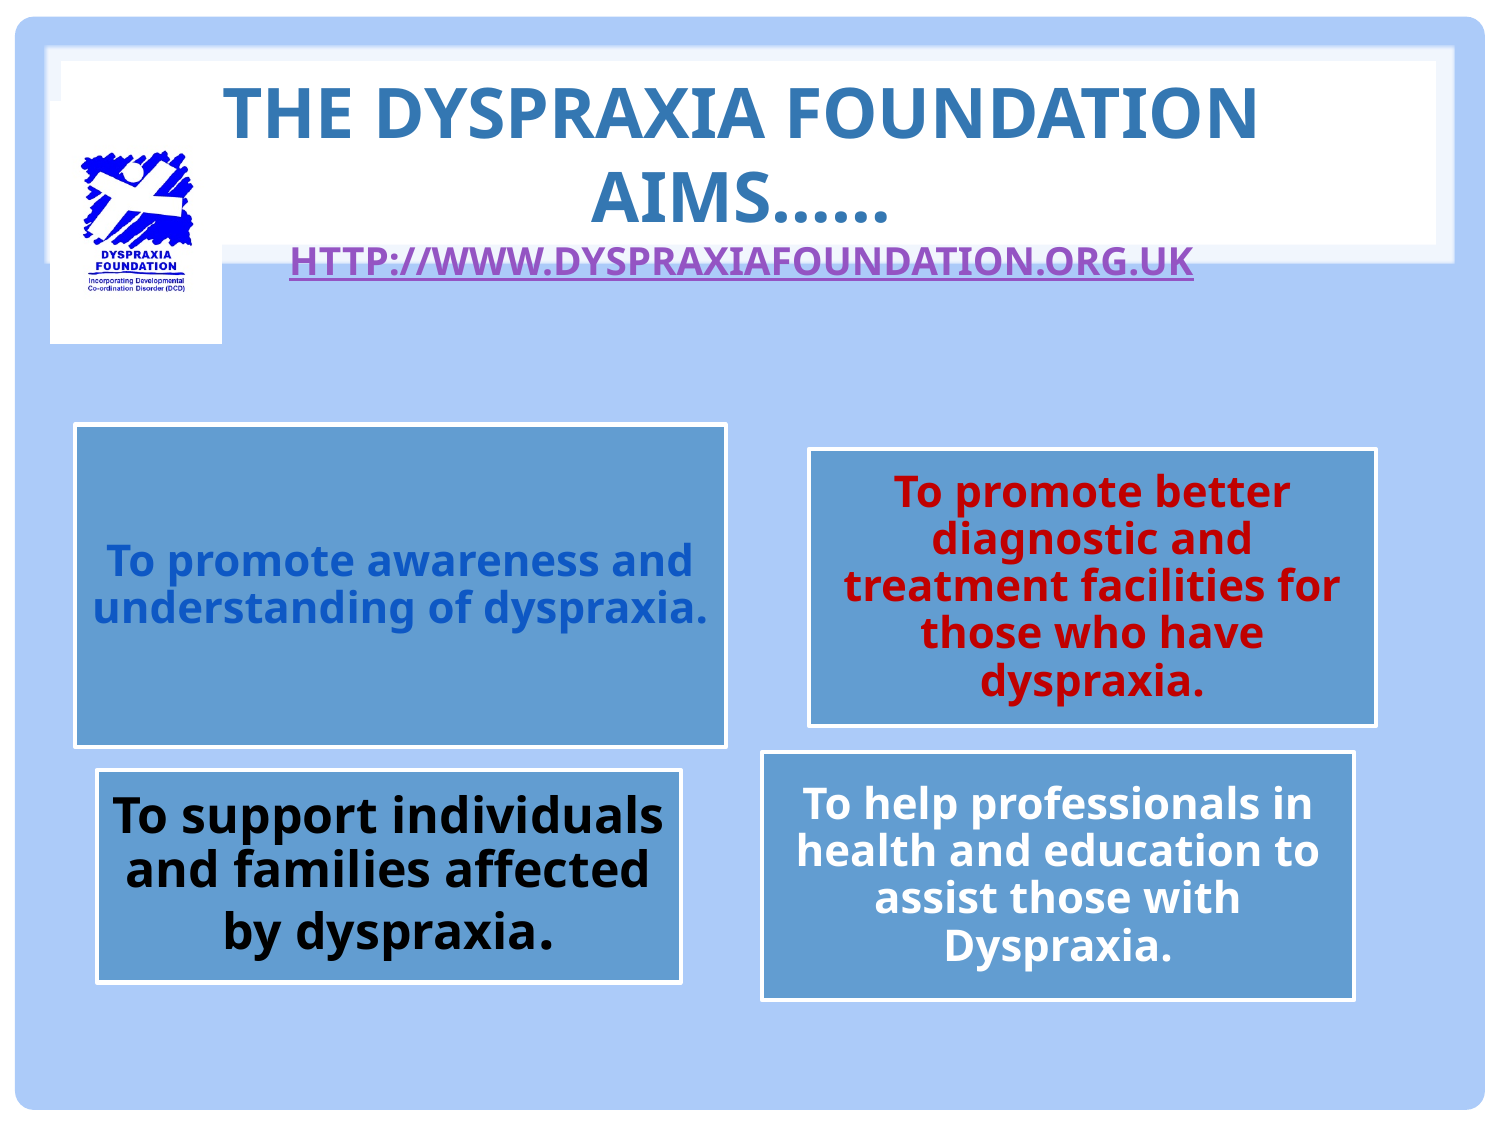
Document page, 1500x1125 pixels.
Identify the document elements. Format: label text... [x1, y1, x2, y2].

title The Dyspraxia Foundation AIMS…… http://www.dyspraxiafoundation.org.uk [64, 60, 1419, 344]
picture [49, 101, 222, 345]
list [74, 343, 1377, 1006]
